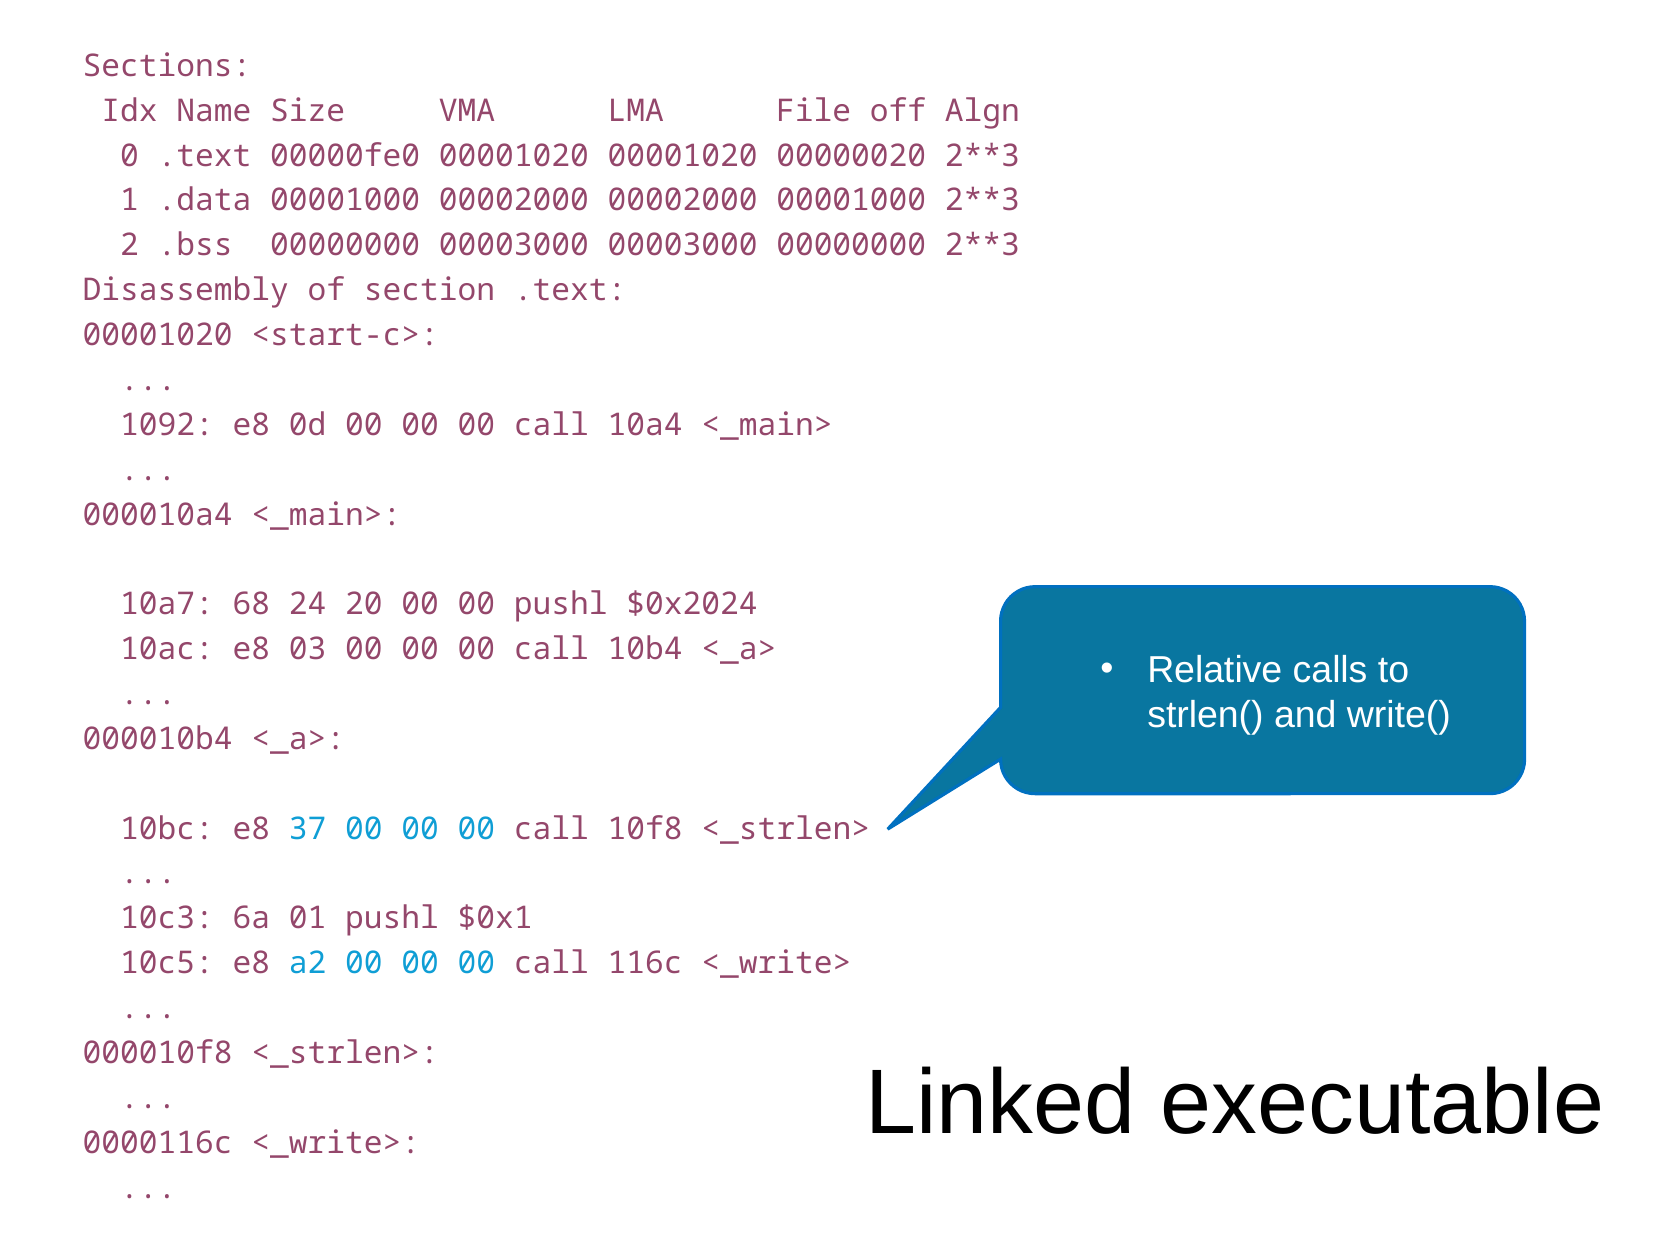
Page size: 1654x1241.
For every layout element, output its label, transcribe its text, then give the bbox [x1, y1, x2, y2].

title Linked executable [1571, 992, 1609, 1200]
text_box Relative calls to strlen() and write() [886, 585, 1527, 831]
list Sections: Idx Name Size VMA LMA File off Algn 0 .text 00000fe0 00001020 00001020 00000020 2**3 1 .data 00001000 00002000 00002000 00001000 2**3 2 .bss 00000000 00003000 00003000 00000000 2**3 Disassembly of section .text: 00001020 <start-c>: ... 1092: e8 0d 00 00 00 call 10a4 <_main> ... 000010a4 <_main>: 10a7: 68 24 20 00 00 pushl $0x2024 10ac: e8 03 00 00 00 call 10b4 <_a> ... 000010b4 <_a>: 10bc: e8 37 00 00 00 call 10f8 <_strlen> ... 10c3: 6a 01 pushl $0x1 10c5: e8 a2 00 00 00 call 116c <_write> ... 000010f8 <_strlen>: ... 0000116c <_write>: ... [82, 37, 1571, 1200]
